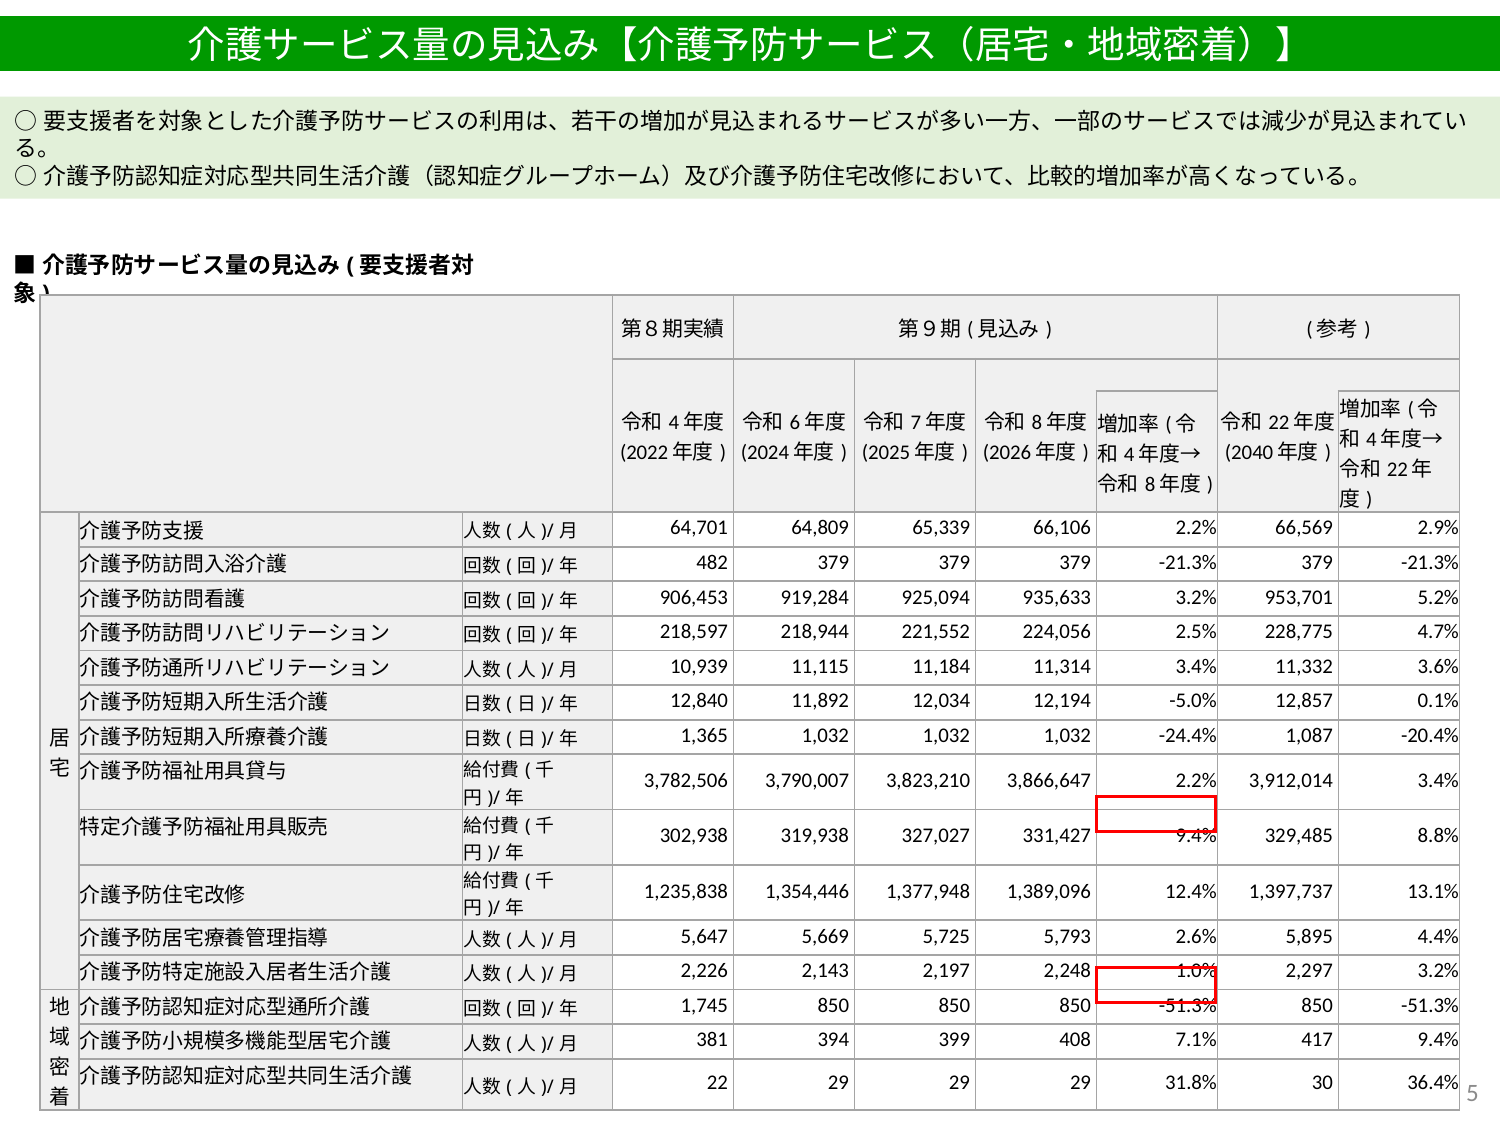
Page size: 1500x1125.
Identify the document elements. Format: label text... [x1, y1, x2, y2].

table_cell 64,701 [613, 513, 733, 546]
table_cell 9.4% [1097, 832, 1217, 864]
table_cell 1.0% [1097, 956, 1217, 966]
table_cell 給付費(千円)/年 [463, 866, 612, 919]
table_cell 令和8年度 (2026年度) [976, 360, 1096, 511]
table_cell -21.3% [1339, 548, 1459, 580]
table_cell 11,892 [734, 686, 854, 719]
table_cell 介護予防通所リハビリテーション [80, 651, 462, 684]
table_cell 介護予防住宅改修 [80, 866, 462, 919]
table_cell 218,944 [734, 617, 854, 650]
table_cell 379 [976, 548, 1096, 580]
table_cell 12,857 [1218, 686, 1338, 719]
table_cell 人数(人)/月 [463, 921, 612, 954]
table_cell 331,427 [976, 810, 1096, 864]
table_cell 2,226 [613, 956, 733, 989]
table_cell 218,597 [613, 617, 733, 650]
table_cell 1,377,948 [855, 866, 975, 919]
table_cell 1,235,838 [613, 866, 733, 919]
table_cell 1,745 [613, 990, 733, 1023]
table_cell 953,701 [1218, 582, 1338, 615]
table_cell 22 [613, 1060, 733, 1109]
table_cell 4.4% [1339, 921, 1459, 954]
table_cell 221,552 [855, 617, 975, 650]
table_cell 906,453 [613, 582, 733, 615]
table_cell 日数(日)/年 [463, 721, 612, 753]
table_cell 特定介護予防福祉用具販売 [80, 810, 462, 864]
table_cell 2.6% [1097, 921, 1217, 954]
table_cell 5,725 [855, 921, 975, 954]
table_cell 850 [976, 990, 1096, 1023]
table_cell 4.7% [1339, 617, 1459, 650]
table_cell 介護予防支援 [80, 513, 462, 546]
table_cell 394 [734, 1025, 854, 1058]
table_cell 回数(回)/年 [463, 582, 612, 615]
table_cell 回数(回)/年 [463, 548, 612, 580]
table_cell 12,034 [855, 686, 975, 719]
table_cell 給付費(千円)/年 [463, 755, 612, 809]
table_cell 5,647 [613, 921, 733, 954]
table_cell 介護予防訪問入浴介護 [80, 548, 462, 580]
table_cell -21.3% [1097, 548, 1217, 580]
table_cell 居宅 [41, 513, 78, 989]
table_cell 0.1% [1339, 686, 1459, 719]
table_cell 5.2% [1339, 582, 1459, 615]
table_cell 327,027 [855, 810, 975, 864]
table_cell 12,194 [976, 686, 1096, 719]
table_cell 1,397,737 [1218, 866, 1338, 919]
table_cell 417 [1218, 1025, 1338, 1058]
table_cell 66,569 [1218, 513, 1338, 546]
table_cell 379 [1218, 548, 1338, 580]
table_cell 1,032 [734, 721, 854, 753]
table_cell 5,793 [976, 921, 1096, 954]
table_cell 29 [976, 1060, 1096, 1109]
table_cell 30 [1218, 1060, 1338, 1109]
table_cell 379 [855, 548, 975, 580]
table_cell 人数(人)/月 [463, 956, 612, 989]
table_cell 3.2% [1097, 582, 1217, 615]
table_cell 408 [976, 1025, 1096, 1058]
table_cell 1,032 [855, 721, 975, 753]
table_cell [1096, 360, 1217, 390]
table_cell 29 [734, 1060, 854, 1109]
text_box ■介護予防サービス量の見込み(要支援者対象) [0, 243, 518, 313]
table_cell 12.4% [1097, 866, 1217, 919]
table_cell 令和7年度 (2025年度) [855, 360, 975, 511]
table_cell 11,184 [855, 651, 975, 684]
table_cell 令和22年度 (2040年度) [1218, 360, 1338, 511]
table_header (参考) [1218, 296, 1459, 358]
table_cell 11,332 [1218, 651, 1338, 684]
table_cell 329,485 [1218, 810, 1338, 864]
table_cell 2.9% [1339, 513, 1459, 546]
table_cell 13.1% [1339, 866, 1459, 919]
table_cell 919,284 [734, 582, 854, 615]
table_cell 850 [734, 990, 854, 1023]
table_cell 3,823,210 [855, 755, 975, 809]
table_cell 3.6% [1339, 651, 1459, 684]
table_cell 2.2% [1097, 755, 1217, 795]
table_cell 5,669 [734, 921, 854, 954]
table_cell 回数(回)/年 [463, 990, 612, 1023]
table_cell 1,365 [613, 721, 733, 753]
table_cell 29 [855, 1060, 975, 1109]
table_cell 日数(日)/年 [463, 686, 612, 719]
table_cell 935,633 [976, 582, 1096, 615]
table_cell 399 [855, 1025, 975, 1058]
table_cell -51.3% [1339, 990, 1459, 1023]
table_cell 増加率(令和4年度→令和22年度) [1339, 392, 1459, 511]
table_cell -51.3% [1097, 1003, 1217, 1023]
table_cell 人数(人)/月 [463, 1060, 612, 1109]
table_header [41, 296, 612, 511]
table_cell 379 [734, 548, 854, 580]
table_cell 介護予防訪問リハビリテーション [80, 617, 462, 650]
table_cell -5.0% [1097, 686, 1217, 719]
table_cell 2.2% [1097, 513, 1217, 546]
table_cell 1,032 [976, 721, 1096, 753]
table_cell 381 [613, 1025, 733, 1058]
table_cell 3,790,007 [734, 755, 854, 809]
table_cell 3.2% [1339, 956, 1459, 989]
table_cell 850 [855, 990, 975, 1023]
table_cell 介護予防居宅療養管理指導 [80, 921, 462, 954]
table_cell 介護予防訪問看護 [80, 582, 462, 615]
table_cell 10,939 [613, 651, 733, 684]
table_header 第９期(見込み) [734, 296, 1217, 358]
table_cell 人数(人)/月 [463, 513, 612, 546]
table_cell 介護予防小規模多機能型居宅介護 [80, 1025, 462, 1058]
table_cell 3.4% [1339, 755, 1459, 809]
table_cell 介護予防短期入所療養介護 [80, 721, 462, 753]
table_cell 5,895 [1218, 921, 1338, 954]
table_cell 36.4% [1339, 1060, 1459, 1109]
table_cell 1,087 [1218, 721, 1338, 753]
table_cell 9.4% [1339, 1025, 1459, 1058]
table_cell 3,782,506 [613, 755, 733, 809]
table_cell 人数(人)/月 [463, 651, 612, 684]
table_header 第８期実績 [613, 296, 733, 358]
table_cell 31.8% [1097, 1060, 1217, 1109]
table_cell 850 [1218, 990, 1338, 1023]
table_cell 3,912,014 [1218, 755, 1338, 809]
table_cell 3,866,647 [976, 755, 1096, 809]
table_cell 介護予防福祉用具貸与 [80, 755, 462, 809]
table_cell 482 [613, 548, 733, 580]
text_box [1096, 966, 1217, 1003]
table_cell 回数(回)/年 [463, 617, 612, 650]
table_cell 3.4% [1097, 651, 1217, 684]
table_cell 66,106 [976, 513, 1096, 546]
table_cell 介護予防認知症対応型通所介護 [80, 990, 462, 1023]
table_cell 地域密着 [41, 990, 78, 1109]
table_cell 302,938 [613, 810, 733, 864]
table_cell 給付費(千円)/年 [463, 810, 612, 864]
table_cell 65,339 [855, 513, 975, 546]
table_cell 2,197 [855, 956, 975, 989]
table_cell 224,056 [976, 617, 1096, 650]
text_box [1096, 795, 1217, 832]
table_cell -24.4% [1097, 721, 1217, 753]
table_cell 1,389,096 [976, 866, 1096, 919]
table_cell 319,938 [734, 810, 854, 864]
table_cell 2.5% [1097, 617, 1217, 650]
table_cell -20.4% [1339, 721, 1459, 753]
table_cell 増加率(令和4年度→令和8年度) [1097, 392, 1217, 511]
text_box 介護サービス量の見込み【介護予防サービス（居宅・地域密着）】 [0, 15, 1500, 72]
table_cell 11,314 [976, 651, 1096, 684]
table_cell 2,143 [734, 956, 854, 989]
table_cell 介護予防特定施設入居者生活介護 [80, 956, 462, 989]
table_cell 7.1% [1097, 1025, 1217, 1058]
text_box ○要支援者を対象とした介護予防サービスの利用は、若干の増加が見込まれるサービスが多い一方、一部のサービスでは減少が見込まれている。 ○介護予防認知症対応型共同生活介護（認知症グループホーム）及び介護予防住宅改修において、比較的増加率が高くなっている。 [0, 96, 1500, 200]
table_cell 8.8% [1339, 810, 1459, 864]
table_cell 令和4年度 (2022年度) [613, 360, 733, 511]
table_cell 2,248 [976, 956, 1096, 989]
table_cell 228,775 [1218, 617, 1338, 650]
table_cell 2,297 [1218, 956, 1338, 989]
table_cell 64,809 [734, 513, 854, 546]
slide_number 4 [1156, 1061, 1494, 1122]
table_cell 11,115 [734, 651, 854, 684]
table_cell 12,840 [613, 686, 733, 719]
table_cell 1,354,446 [734, 866, 854, 919]
table_cell 令和6年度 (2024年度) [734, 360, 854, 511]
table_cell 人数(人)/月 [463, 1025, 612, 1058]
table_cell [1338, 360, 1459, 390]
table_cell 925,094 [855, 582, 975, 615]
table_cell 介護予防短期入所生活介護 [80, 686, 462, 719]
table_cell 介護予防認知症対応型共同生活介護 [80, 1060, 462, 1109]
